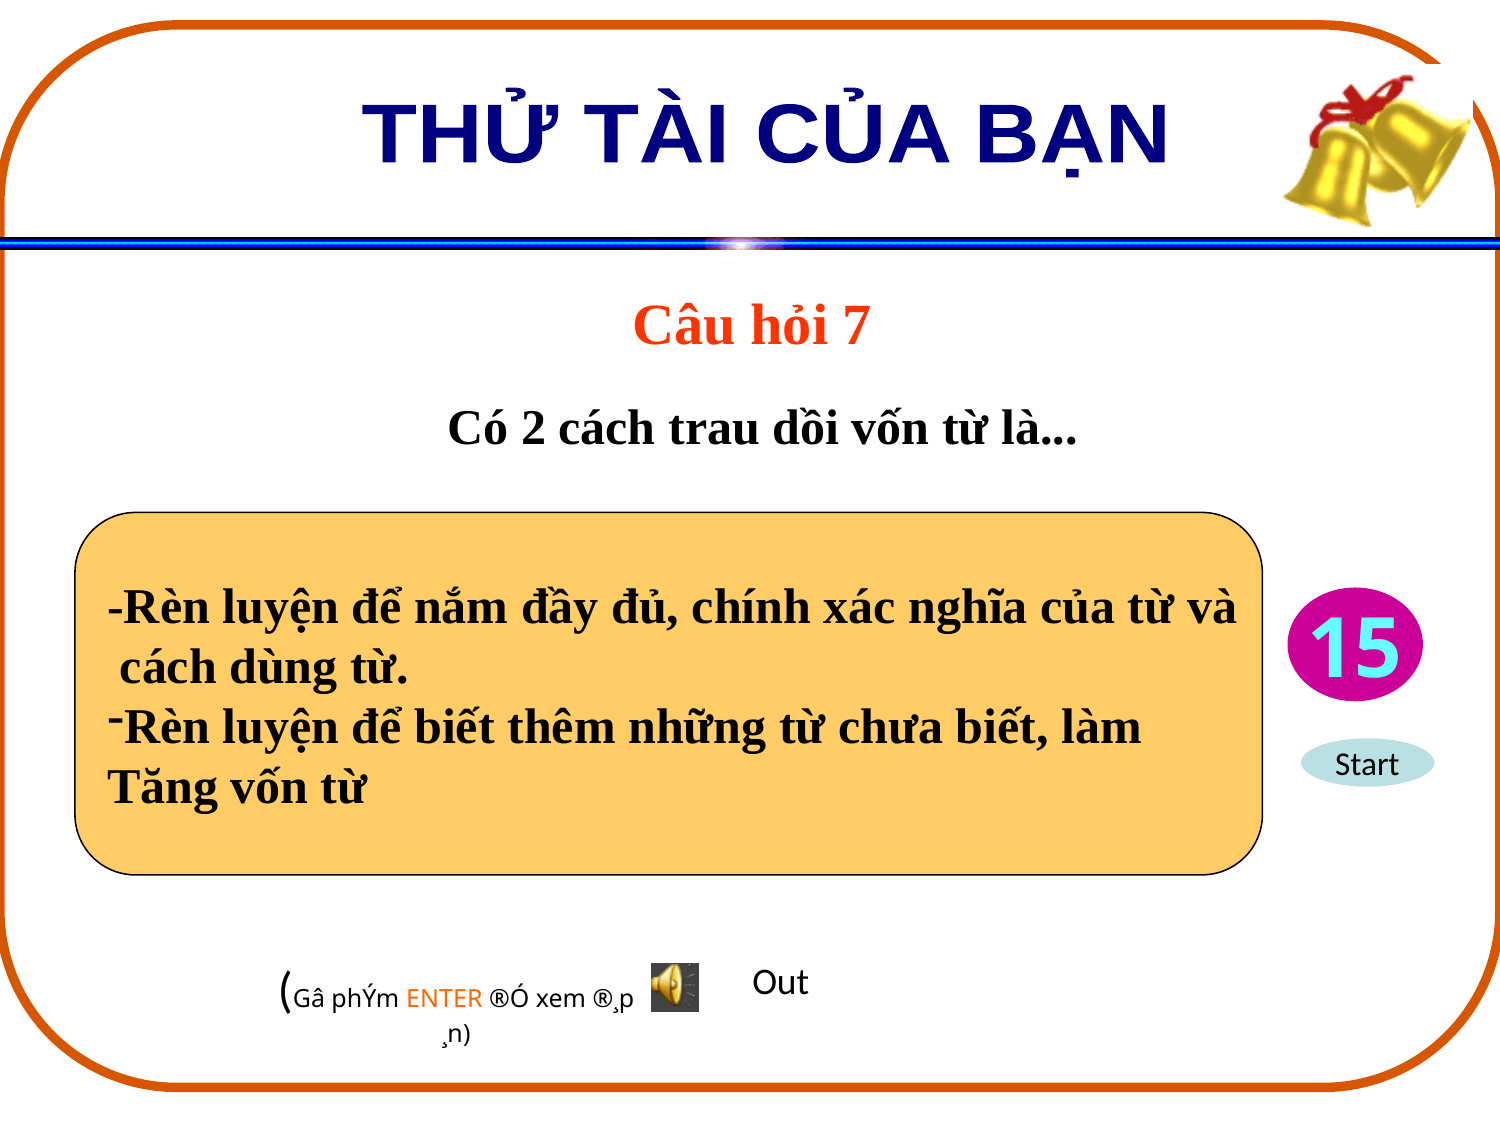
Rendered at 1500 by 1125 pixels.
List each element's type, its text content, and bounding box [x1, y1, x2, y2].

text_box (Gâ phÝm ENTER ®Ó xem ®¸p ¸n) [249, 950, 663, 1055]
text_box Start [1299, 737, 1436, 788]
text_box Out [737, 949, 873, 1010]
text_box [0, 259, 1500, 1088]
text_box Có 2 cách trau dồi vốn từ là... [62, 387, 1463, 463]
text_box Câu hỏi 7 [617, 279, 888, 364]
text_box 15 [1287, 587, 1423, 702]
text_box -Rèn luyện để nắm đầy đủ, chính xác nghĩa của từ và cách dùng từ. Rèn luyện để biết thêm những từ chưa biết, làm Tăng vốn từ [74, 512, 1263, 875]
picture [0, 63, 1500, 257]
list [649, 962, 701, 1013]
text_box [1478, 116, 1500, 235]
text_box [0, 24, 1432, 236]
